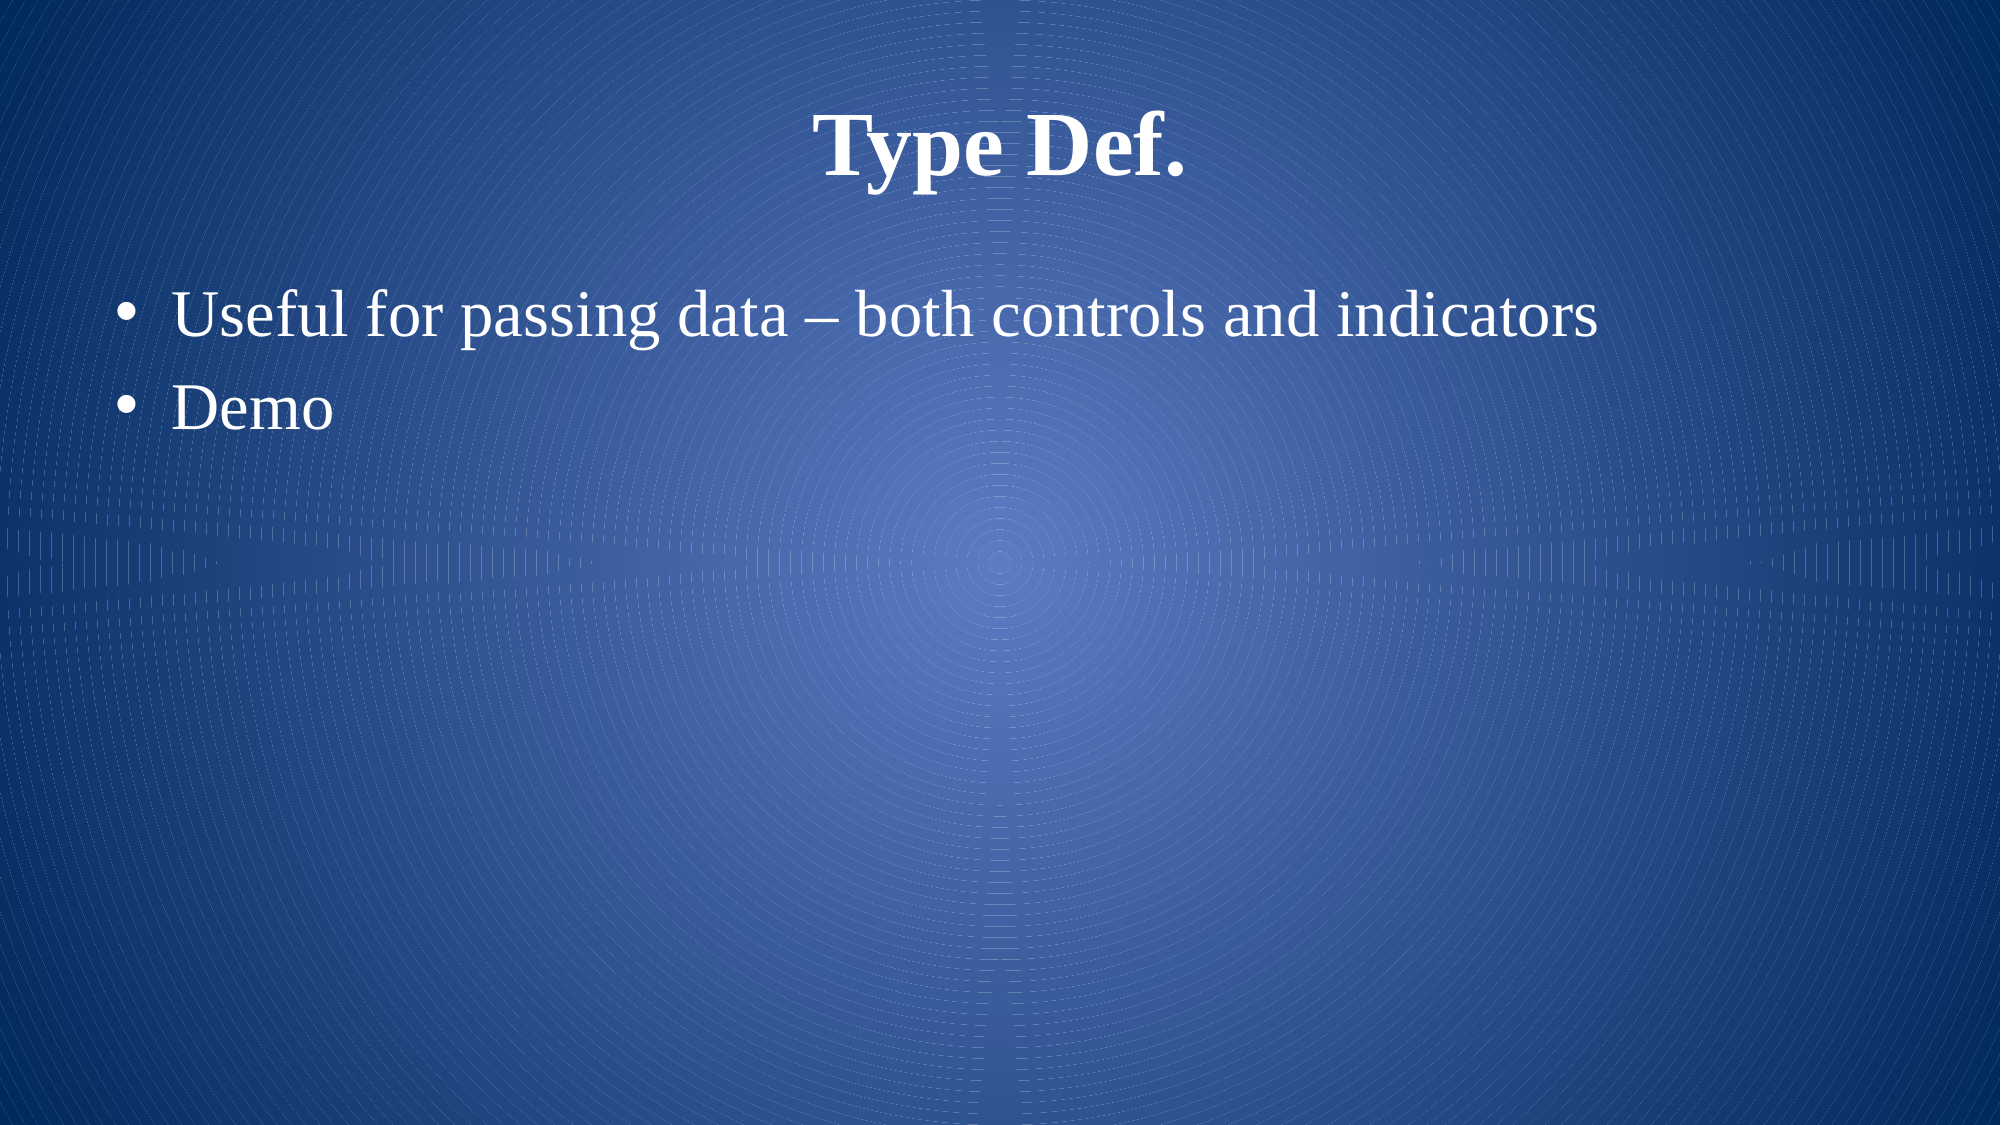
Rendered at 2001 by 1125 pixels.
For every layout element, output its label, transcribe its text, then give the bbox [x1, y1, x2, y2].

list Useful for passing data – both controls and indicators Demo [99, 262, 1900, 1005]
title Type Def. [99, 45, 1900, 233]
